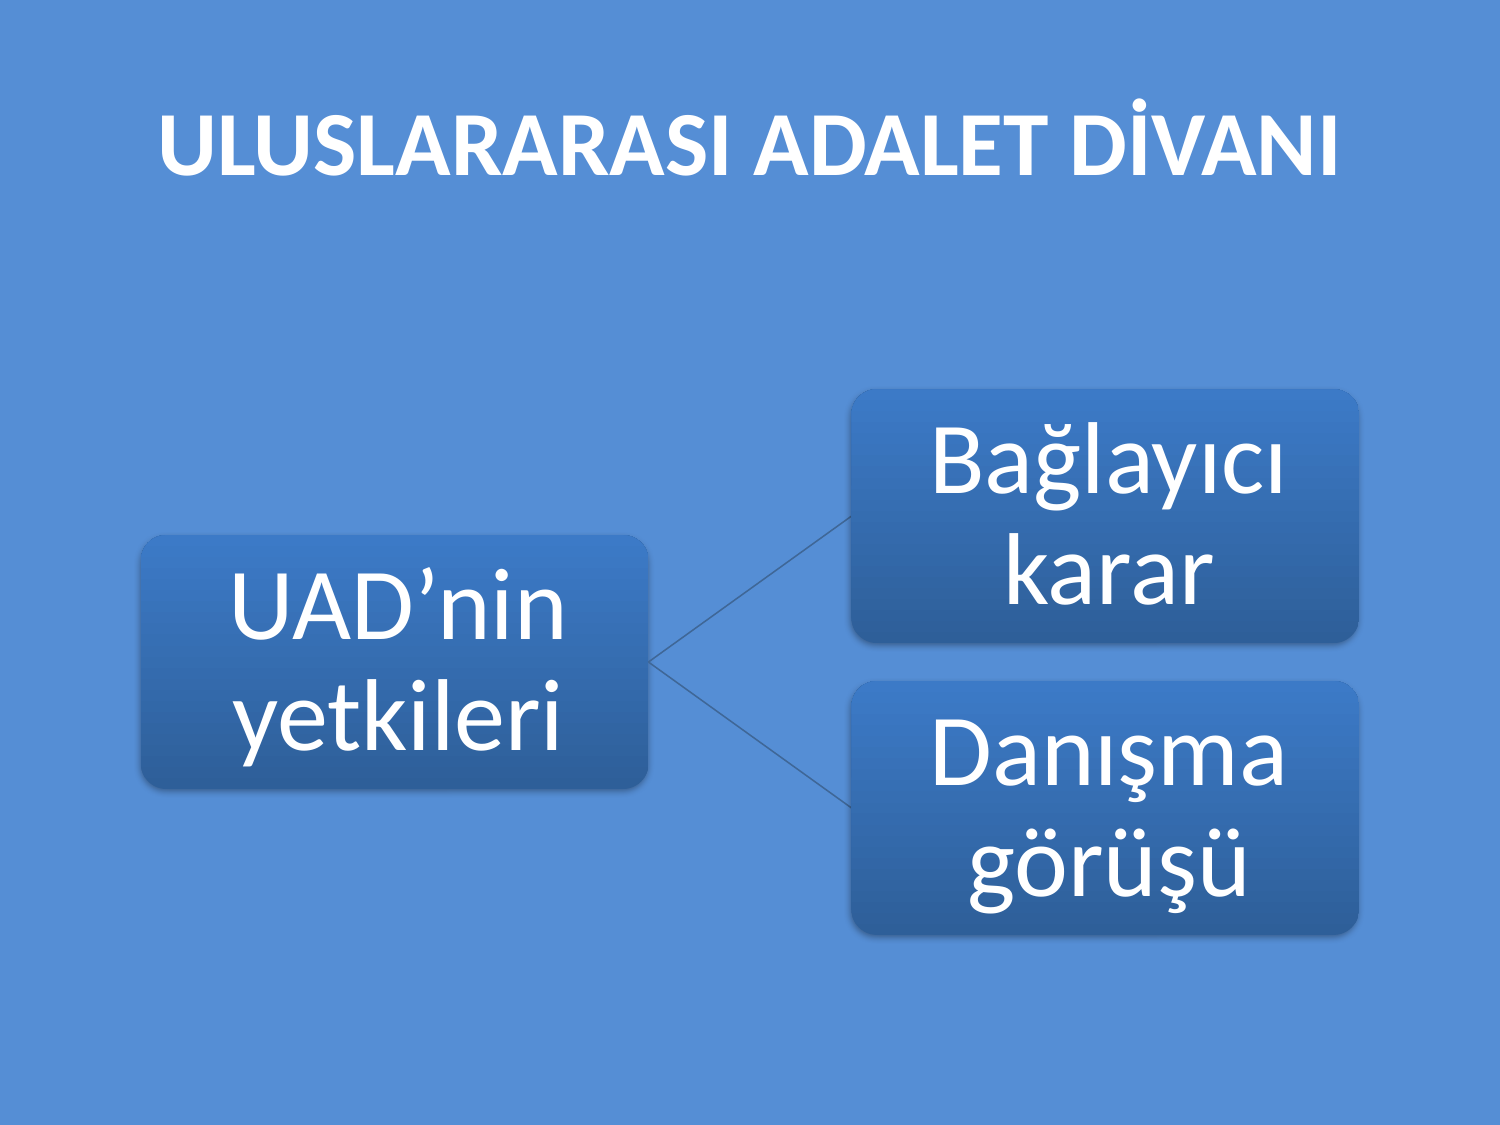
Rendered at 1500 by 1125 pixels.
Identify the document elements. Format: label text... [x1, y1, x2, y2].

title ULUSLARARASI ADALET DİVANI [75, 45, 1425, 233]
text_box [140, 292, 1360, 1032]
